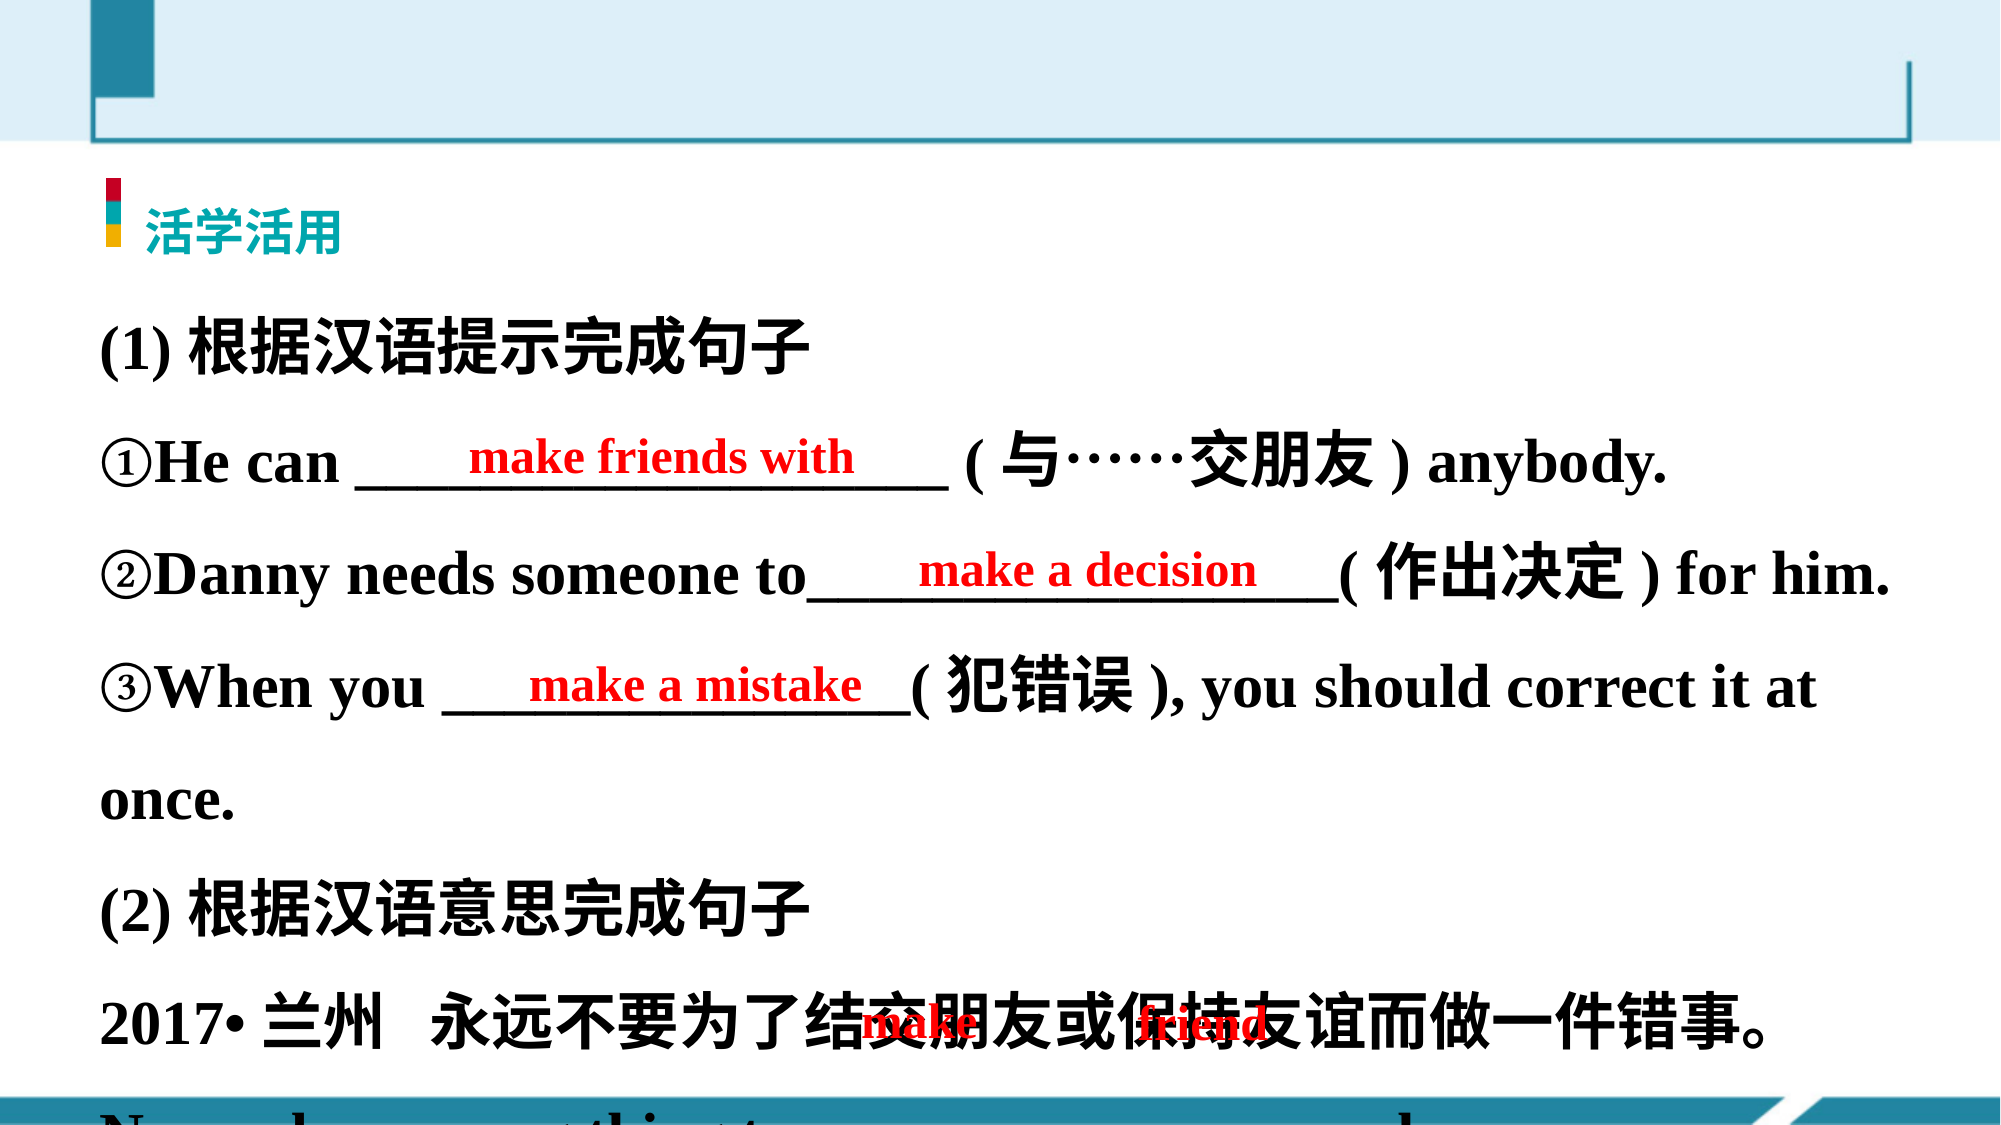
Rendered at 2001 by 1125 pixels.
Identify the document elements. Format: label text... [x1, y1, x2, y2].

text_box 活学活用 [130, 163, 371, 262]
text_box make a mistake [513, 643, 878, 719]
text_box (1)根据汉语提示完成句子 ①He can ___________________ (与……交朋友) anybody. ②Danny needs someone to_________________(作出决定) for him. ③When you _______________(犯错误), you should correct it at once. (2)根据汉语意思完成句子 2017•兰州 永远不要为了结交朋友或保持友谊而做一件错事。 Never do a wrong thing to________a________or keep one. [84, 262, 1960, 1125]
text_box make a decision [903, 528, 1273, 604]
picture [0, 0, 2001, 1125]
text_box make friends with [453, 415, 871, 491]
text_box make [846, 980, 993, 1056]
text_box friend [1122, 982, 1284, 1058]
